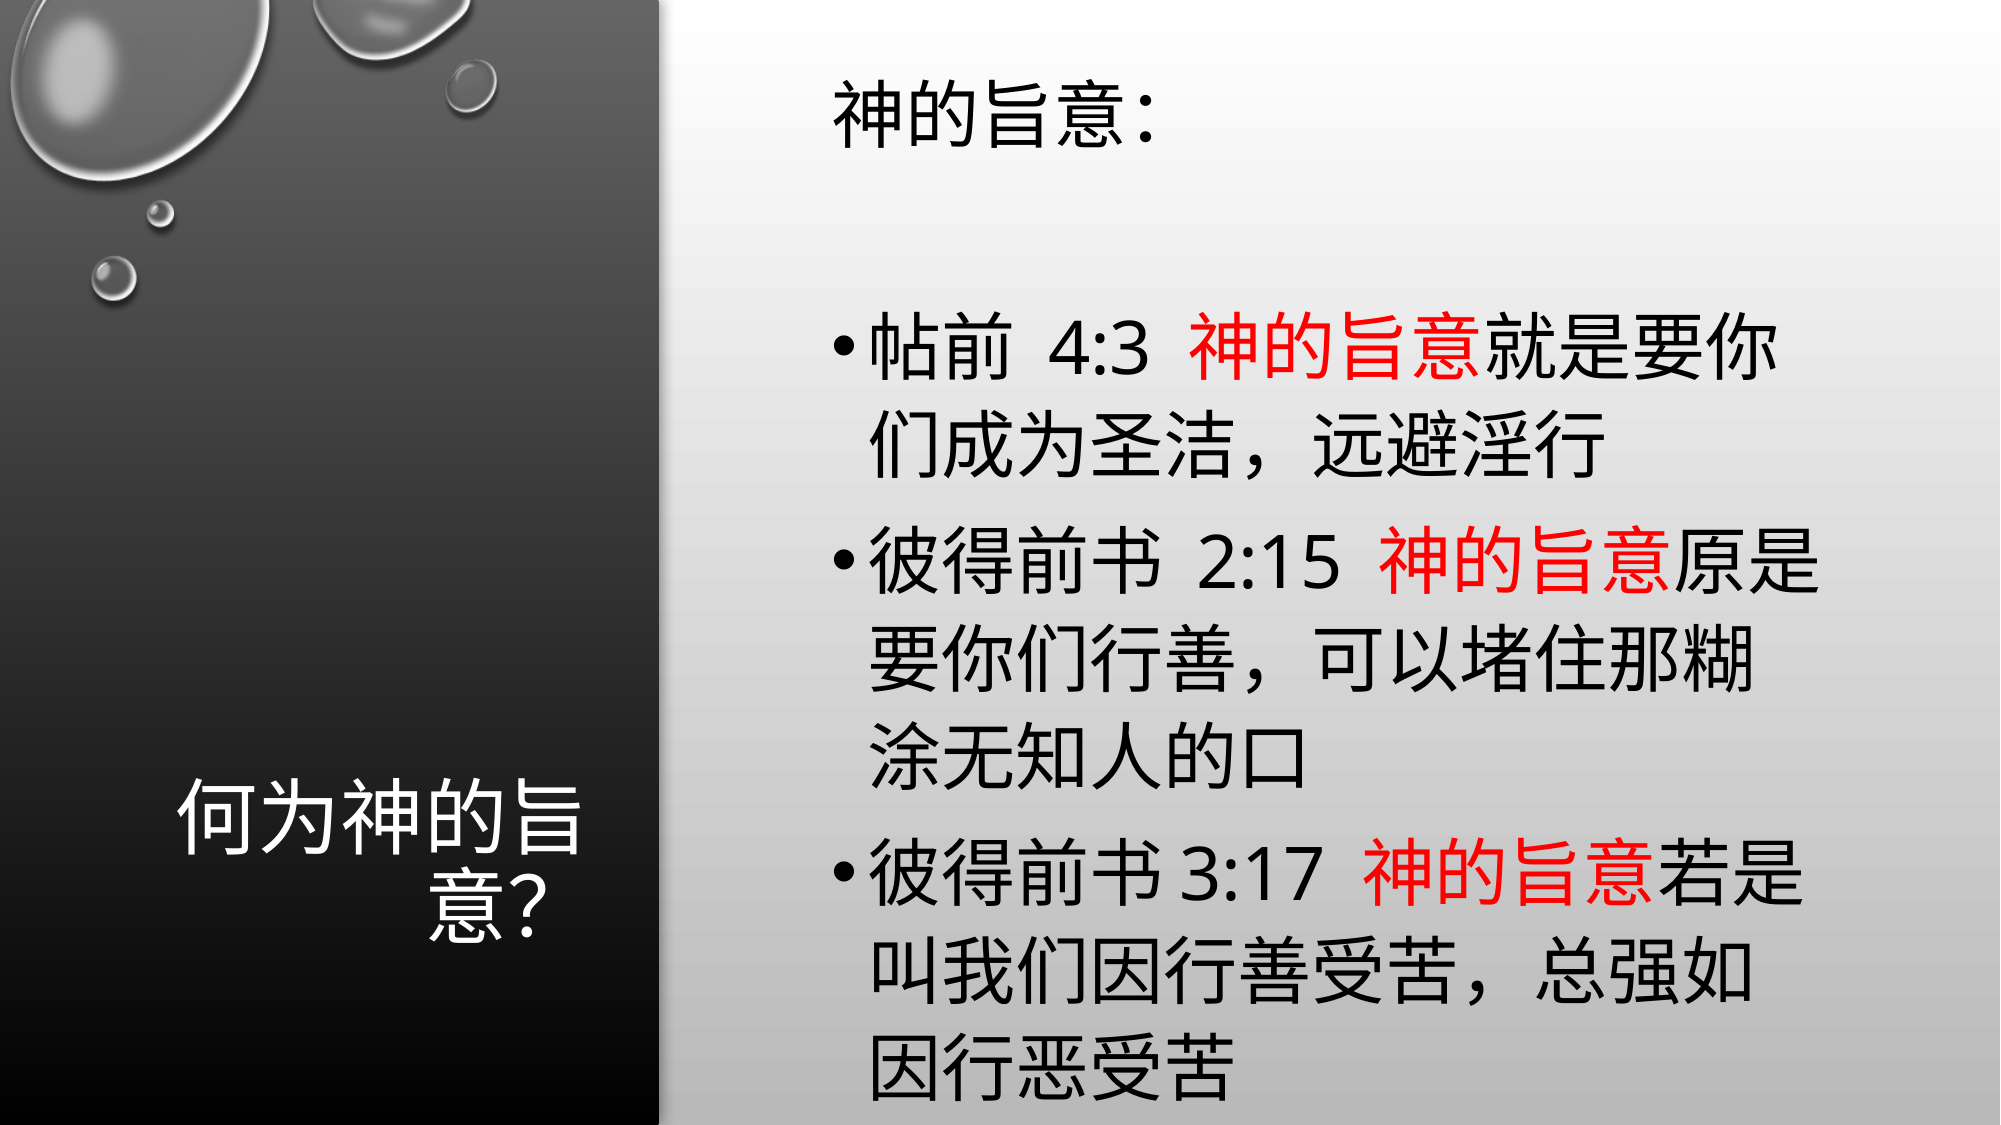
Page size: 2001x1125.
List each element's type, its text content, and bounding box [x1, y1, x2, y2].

picture [0, 0, 546, 361]
text_box [671, 0, 2000, 1125]
title 何为神的旨意？ [157, 157, 606, 964]
list 神的旨意： 帖前 4:3 神的旨意就是要你们成为圣洁，远避淫行 彼得前书 2:15 神的旨意原是要你们行善，可以堵住那糊涂无知人的口 彼得前书3:17 神的旨意若是叫我们因行善受苦，总强如因行恶受苦 [816, 52, 1842, 1125]
text_box [0, 0, 660, 1125]
